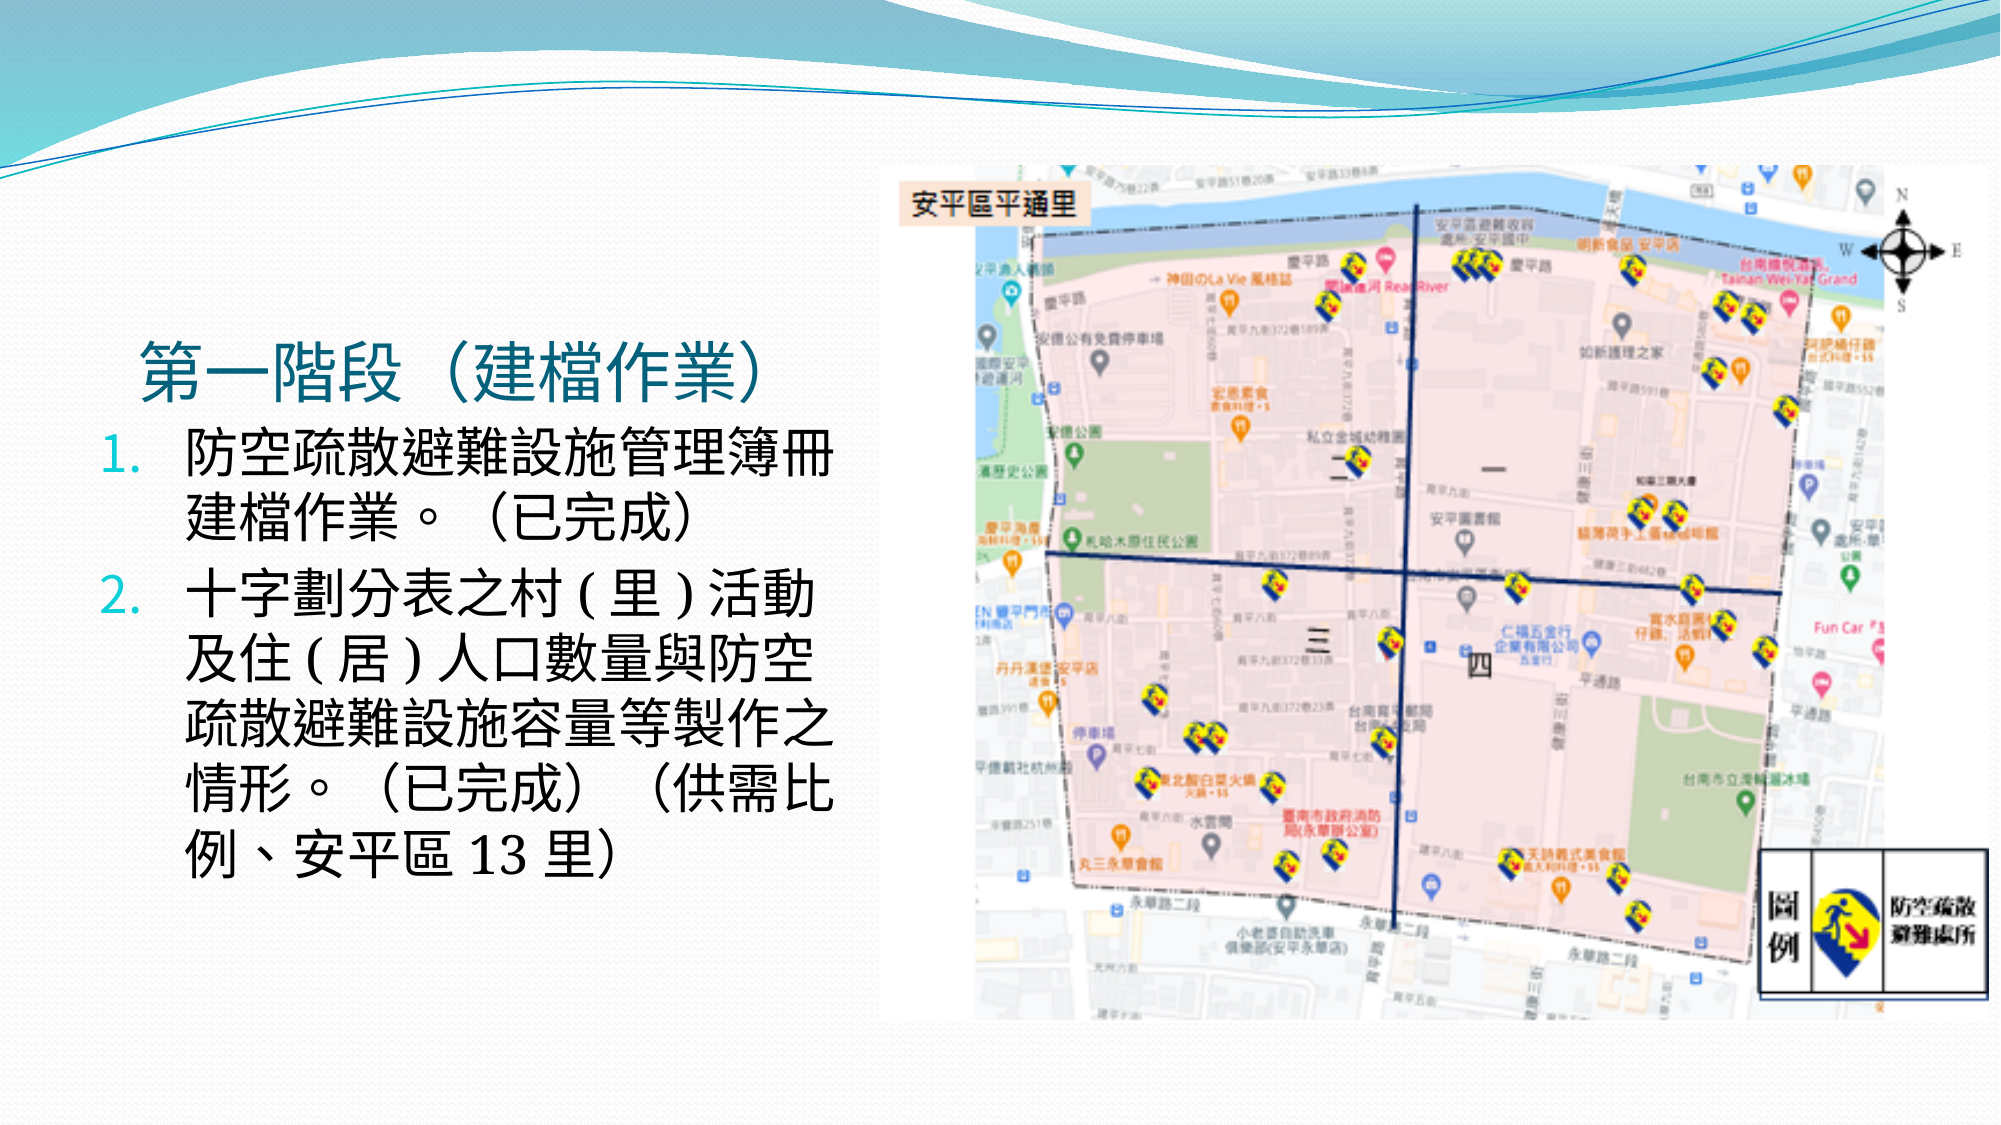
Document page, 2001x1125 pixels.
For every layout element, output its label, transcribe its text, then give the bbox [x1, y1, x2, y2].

picture [879, 165, 1989, 1023]
title 第一階段（建檔作業） [137, 193, 872, 412]
list 防空疏散避難設施管理簿冊建檔作業。（已完成） 十字劃分表之村(里)活動及住(居)人口數量與防空疏散避難設施容量等製作之情形。（已完成）（供需比例、安平區13里） [85, 411, 860, 1035]
